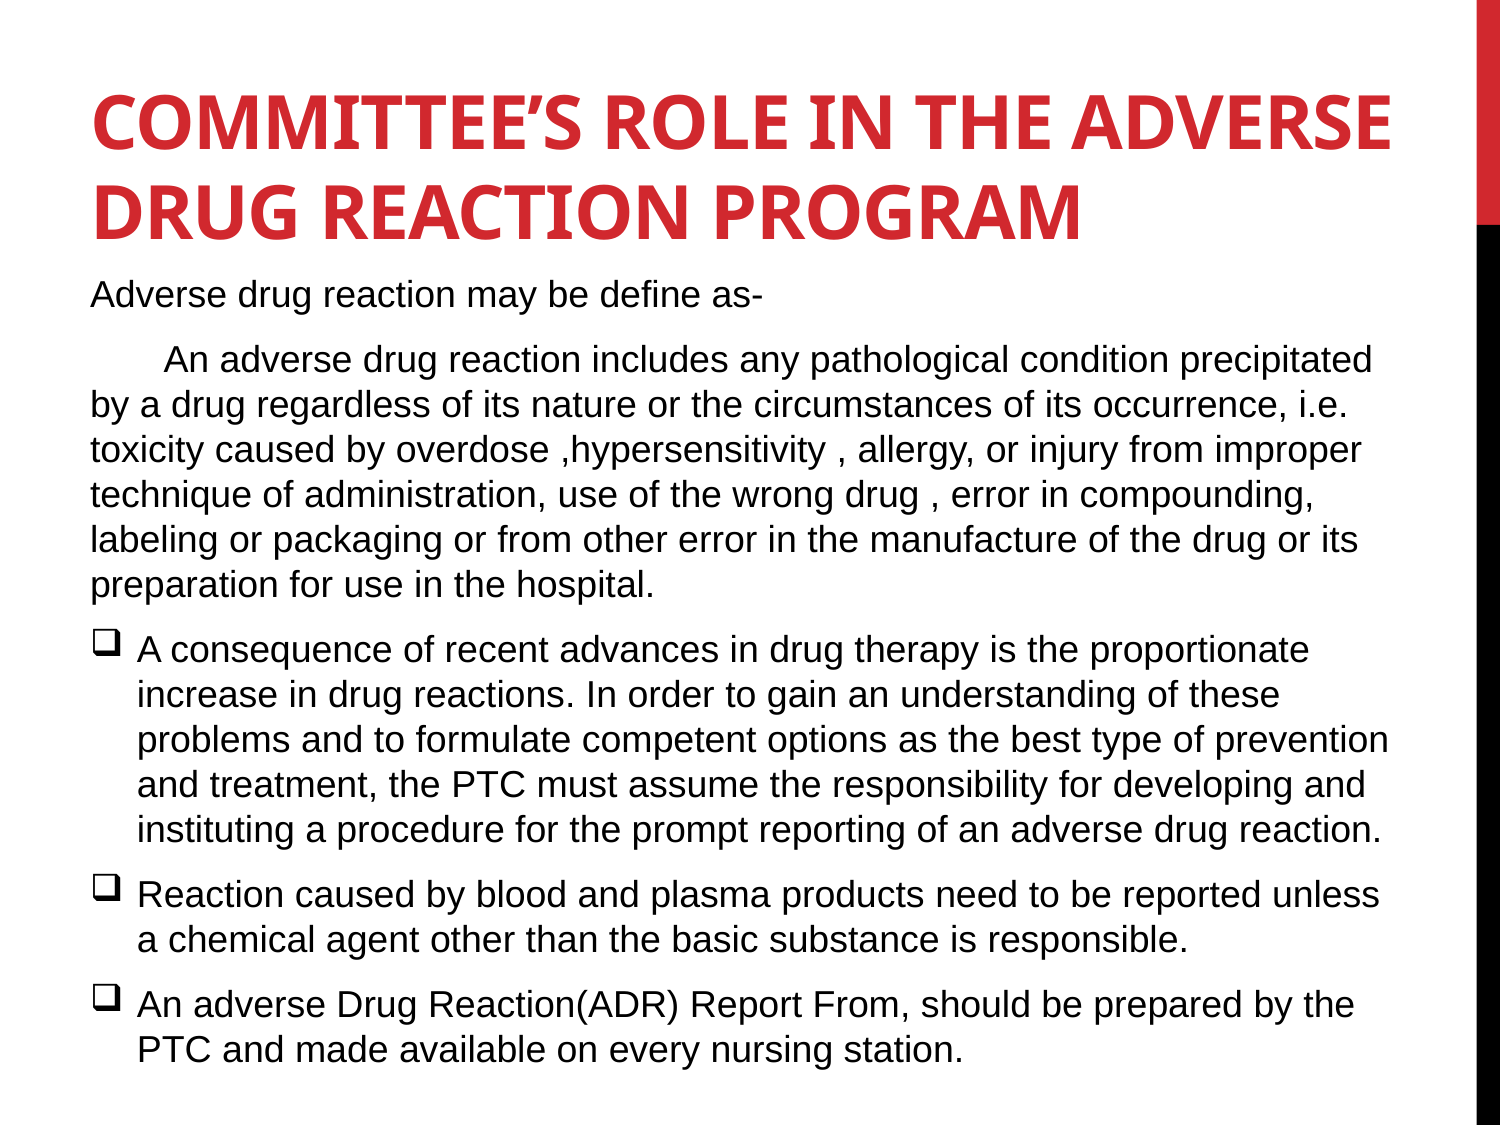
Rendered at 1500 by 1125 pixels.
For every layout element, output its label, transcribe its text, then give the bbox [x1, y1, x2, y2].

title Committee’s role in the adverse drug reaction program [75, 24, 1425, 262]
list Adverse drug reaction may be define as- An adverse drug reaction includes any pathological condition precipitated by a drug regardless of its nature or the circumstances of its occurrence, i.e. toxicity caused by overdose ,hypersensitivity , allergy, or injury from improper technique of administration, use of the wrong drug , error in compounding, labeling or packaging or from other error in the manufacture of the drug or its preparation for use in the hospital. A consequence of recent advances in drug therapy is the proportionate increase in drug reactions. In order to gain an understanding of these problems and to formulate competent options as the best type of prevention and treatment, the PTC must assume the responsibility for developing and instituting a procedure for the prompt reporting of an adverse drug reaction. Reaction caused by blood and plasma products need to be reported unless a chemical agent other than the basic substance is responsible. An adverse Drug Reaction(ADR) Report From, should be prepared by the PTC and made available on every nursing station. [75, 262, 1425, 1100]
